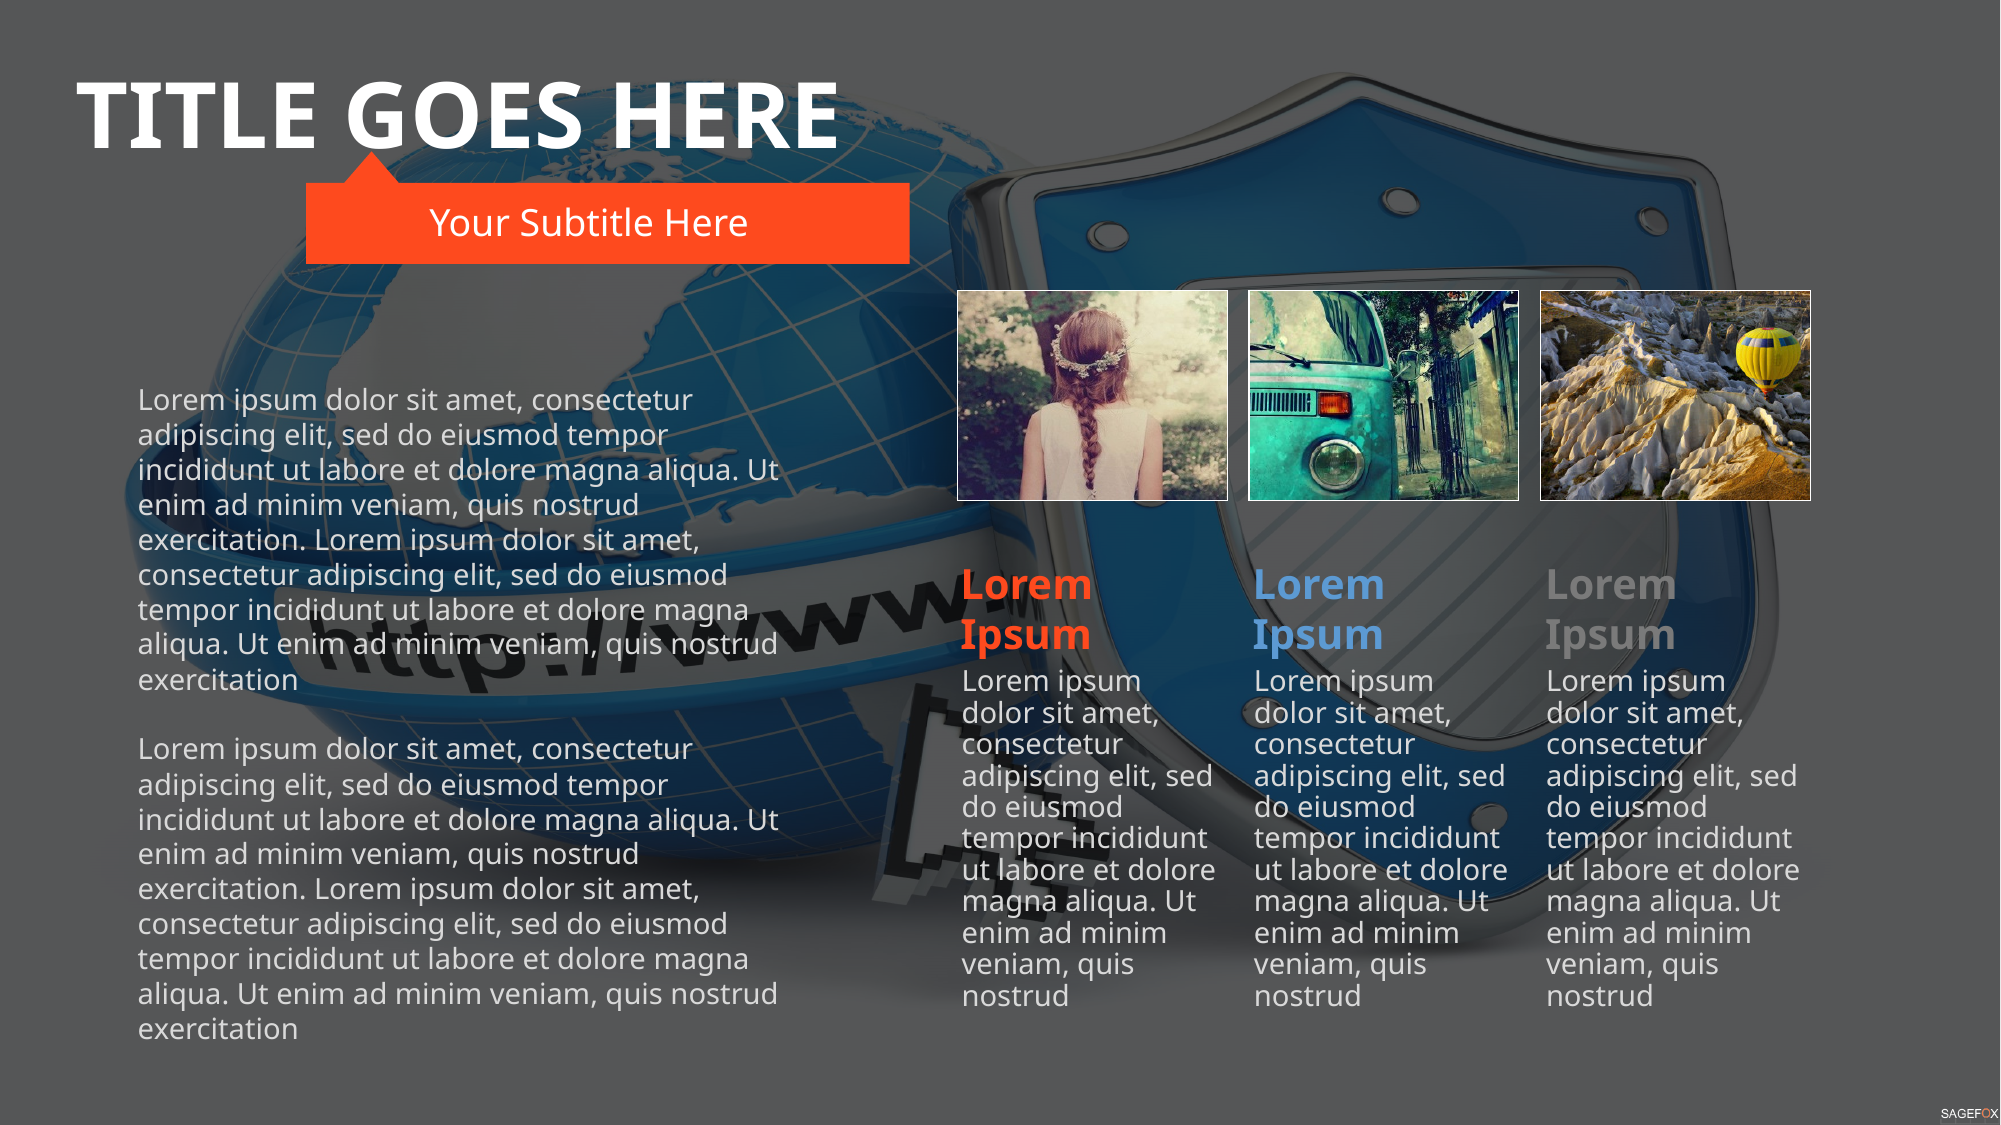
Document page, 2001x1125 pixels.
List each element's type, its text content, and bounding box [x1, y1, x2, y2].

text_box [956, 290, 1228, 502]
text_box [1530, 550, 1807, 1000]
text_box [306, 151, 910, 264]
picture [1940, 0, 2001, 1125]
text_box [1540, 290, 1812, 502]
text_box [1248, 290, 1520, 502]
text_box TITLE GOES HERE [60, 49, 965, 175]
text_box Lorem ipsum dolor sit amet, consectetur adipiscing elit, sed do eiusmod tempor incididunt ut labore et dolore magna aliqua. Ut enim ad minim veniam, quis nostrud exercitation. Lorem ipsum dolor sit amet, consectetur adipiscing elit, sed do eiusmod tempor incididunt ut labore et dolore magna aliqua. Ut enim ad minim veniam, quis nostrud exercitation Lorem ipsum dolor sit amet, consectetur adipiscing elit, sed do eiusmod tempor incididunt ut labore et dolore magna aliqua. Ut enim ad minim veniam, quis nostrud exercitation. Lorem ipsum dolor sit amet, consectetur adipiscing elit, sed do eiusmod tempor incididunt ut labore et dolore magna aliqua. Ut enim ad minim veniam, quis nostrud exercitation [122, 373, 798, 1125]
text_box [1237, 550, 1515, 1000]
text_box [945, 550, 1223, 1000]
